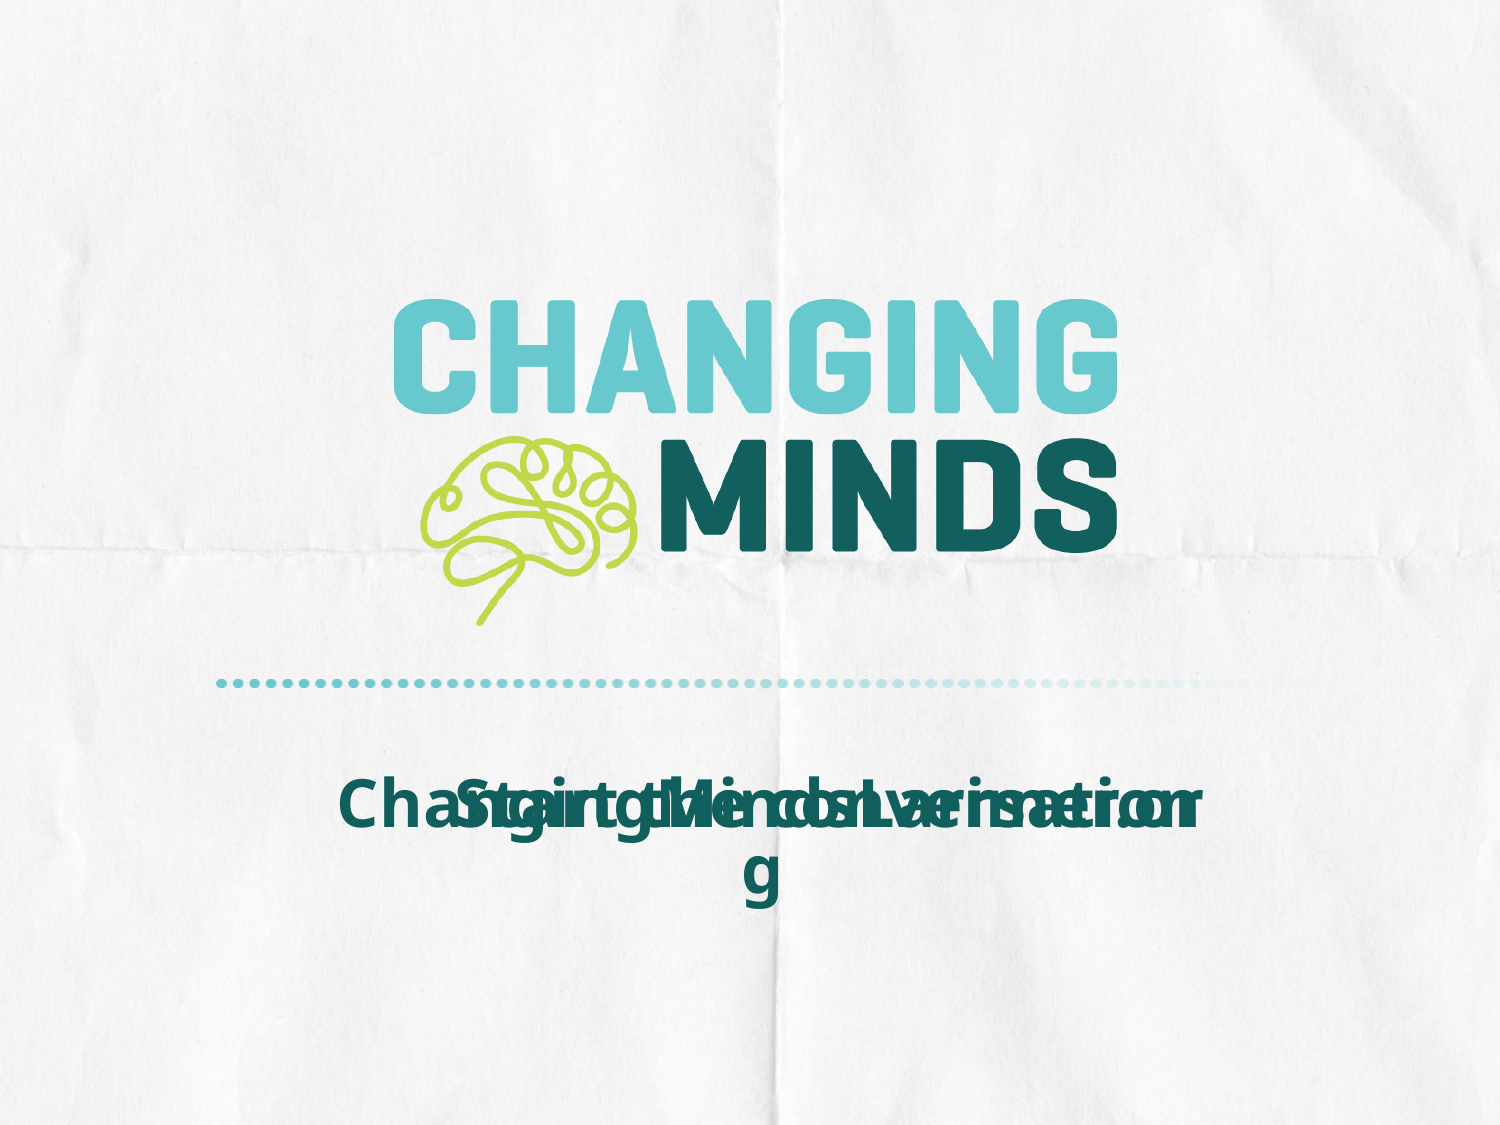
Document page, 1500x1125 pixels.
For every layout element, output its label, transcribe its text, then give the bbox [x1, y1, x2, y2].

picture [0, 0, 1500, 1125]
text_box Start the conversation [439, 766, 1356, 848]
text_box ChangingMindsLarimer.org [313, 766, 1229, 915]
